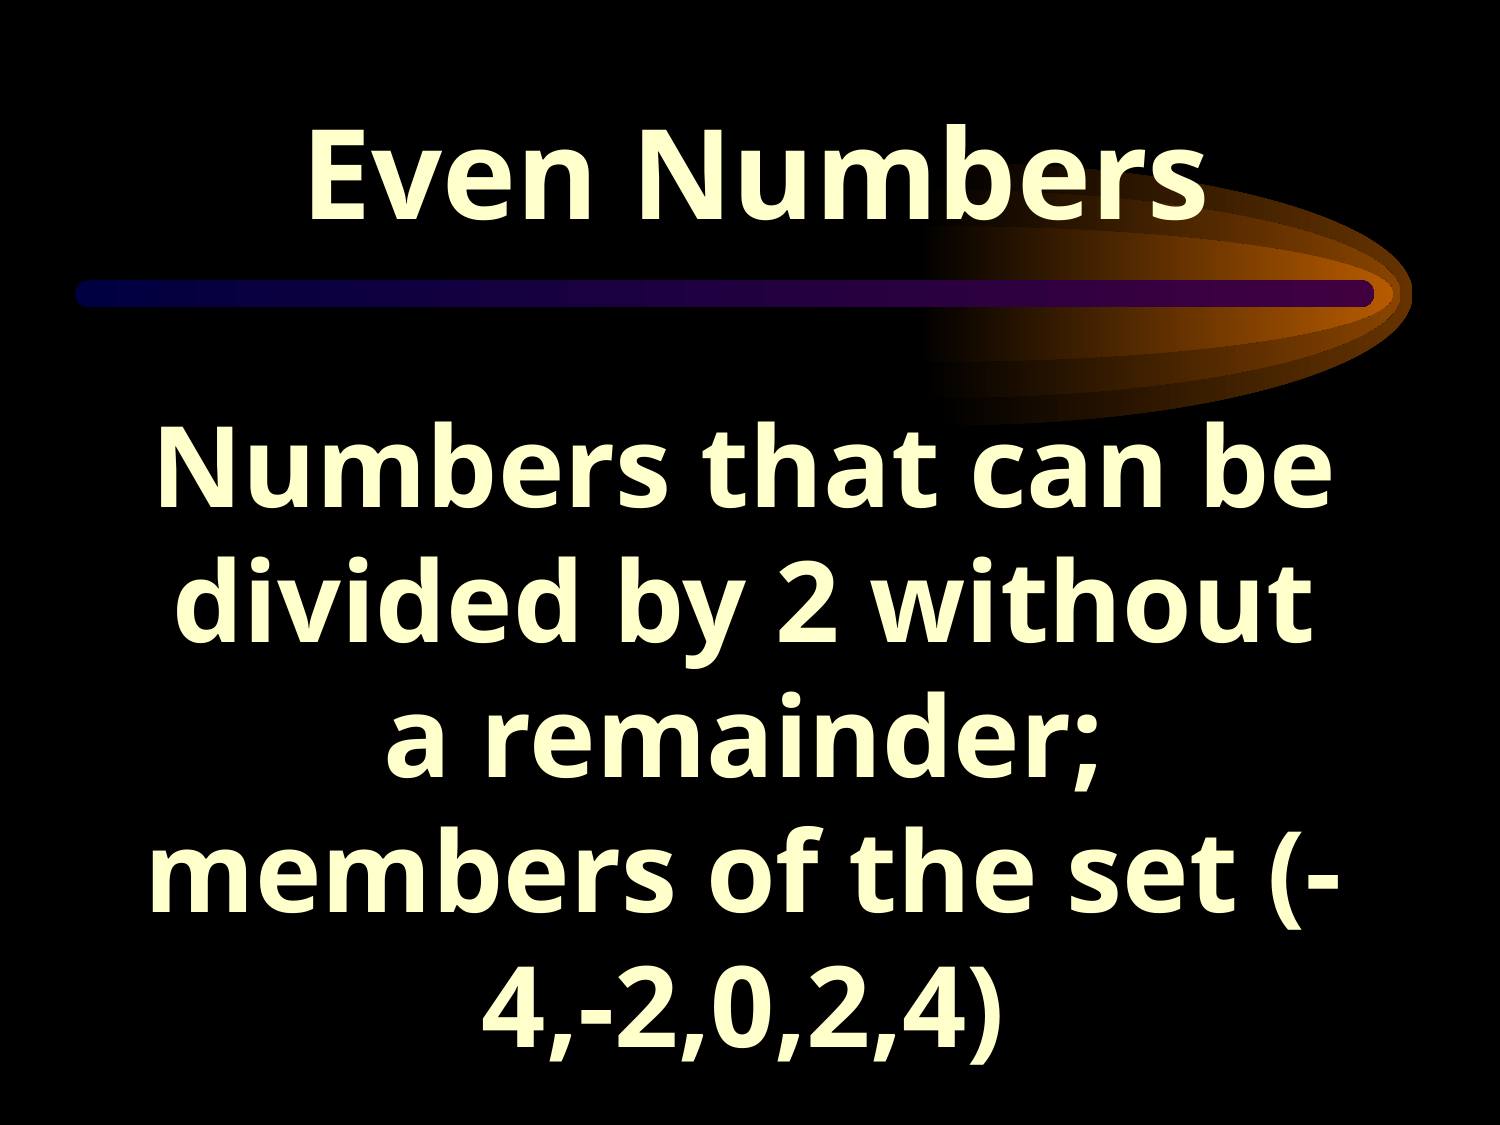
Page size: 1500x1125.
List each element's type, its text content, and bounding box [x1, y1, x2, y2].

text_box Even Numbers [274, 87, 1238, 253]
text_box Numbers that can be divided by 2 without a remainder; members of the set (-4,-2,0,2,4) [125, 387, 1363, 1078]
